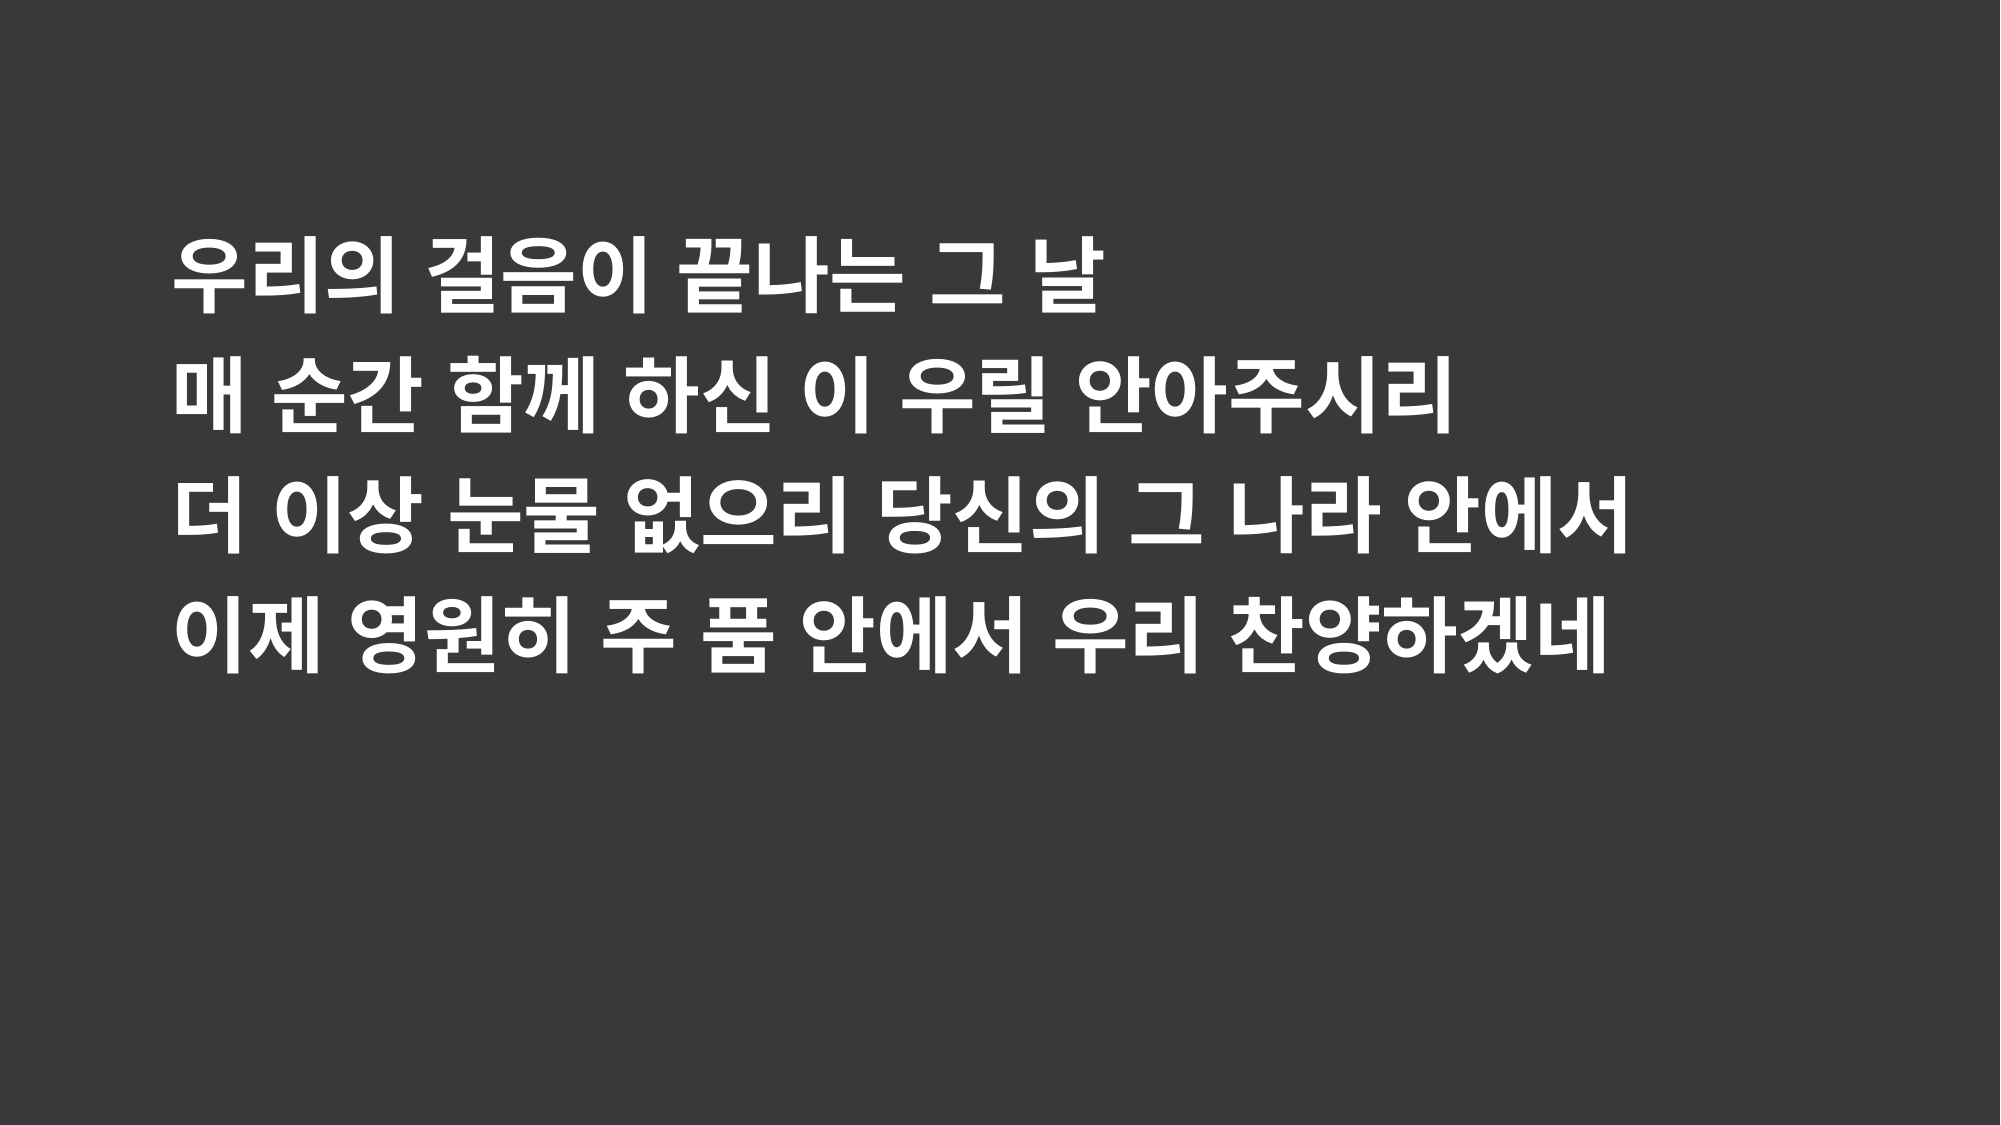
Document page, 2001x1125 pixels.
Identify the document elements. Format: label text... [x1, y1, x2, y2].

text_box 우리의 걸음이 끝나는 그 날 매 순간 함께 하신 이 우릴 안아주시리 더 이상 눈물 없으리 당신의 그 나라 안에서 이제 영원히 주 품 안에서 우리 찬양하겠네 [156, 195, 1650, 930]
